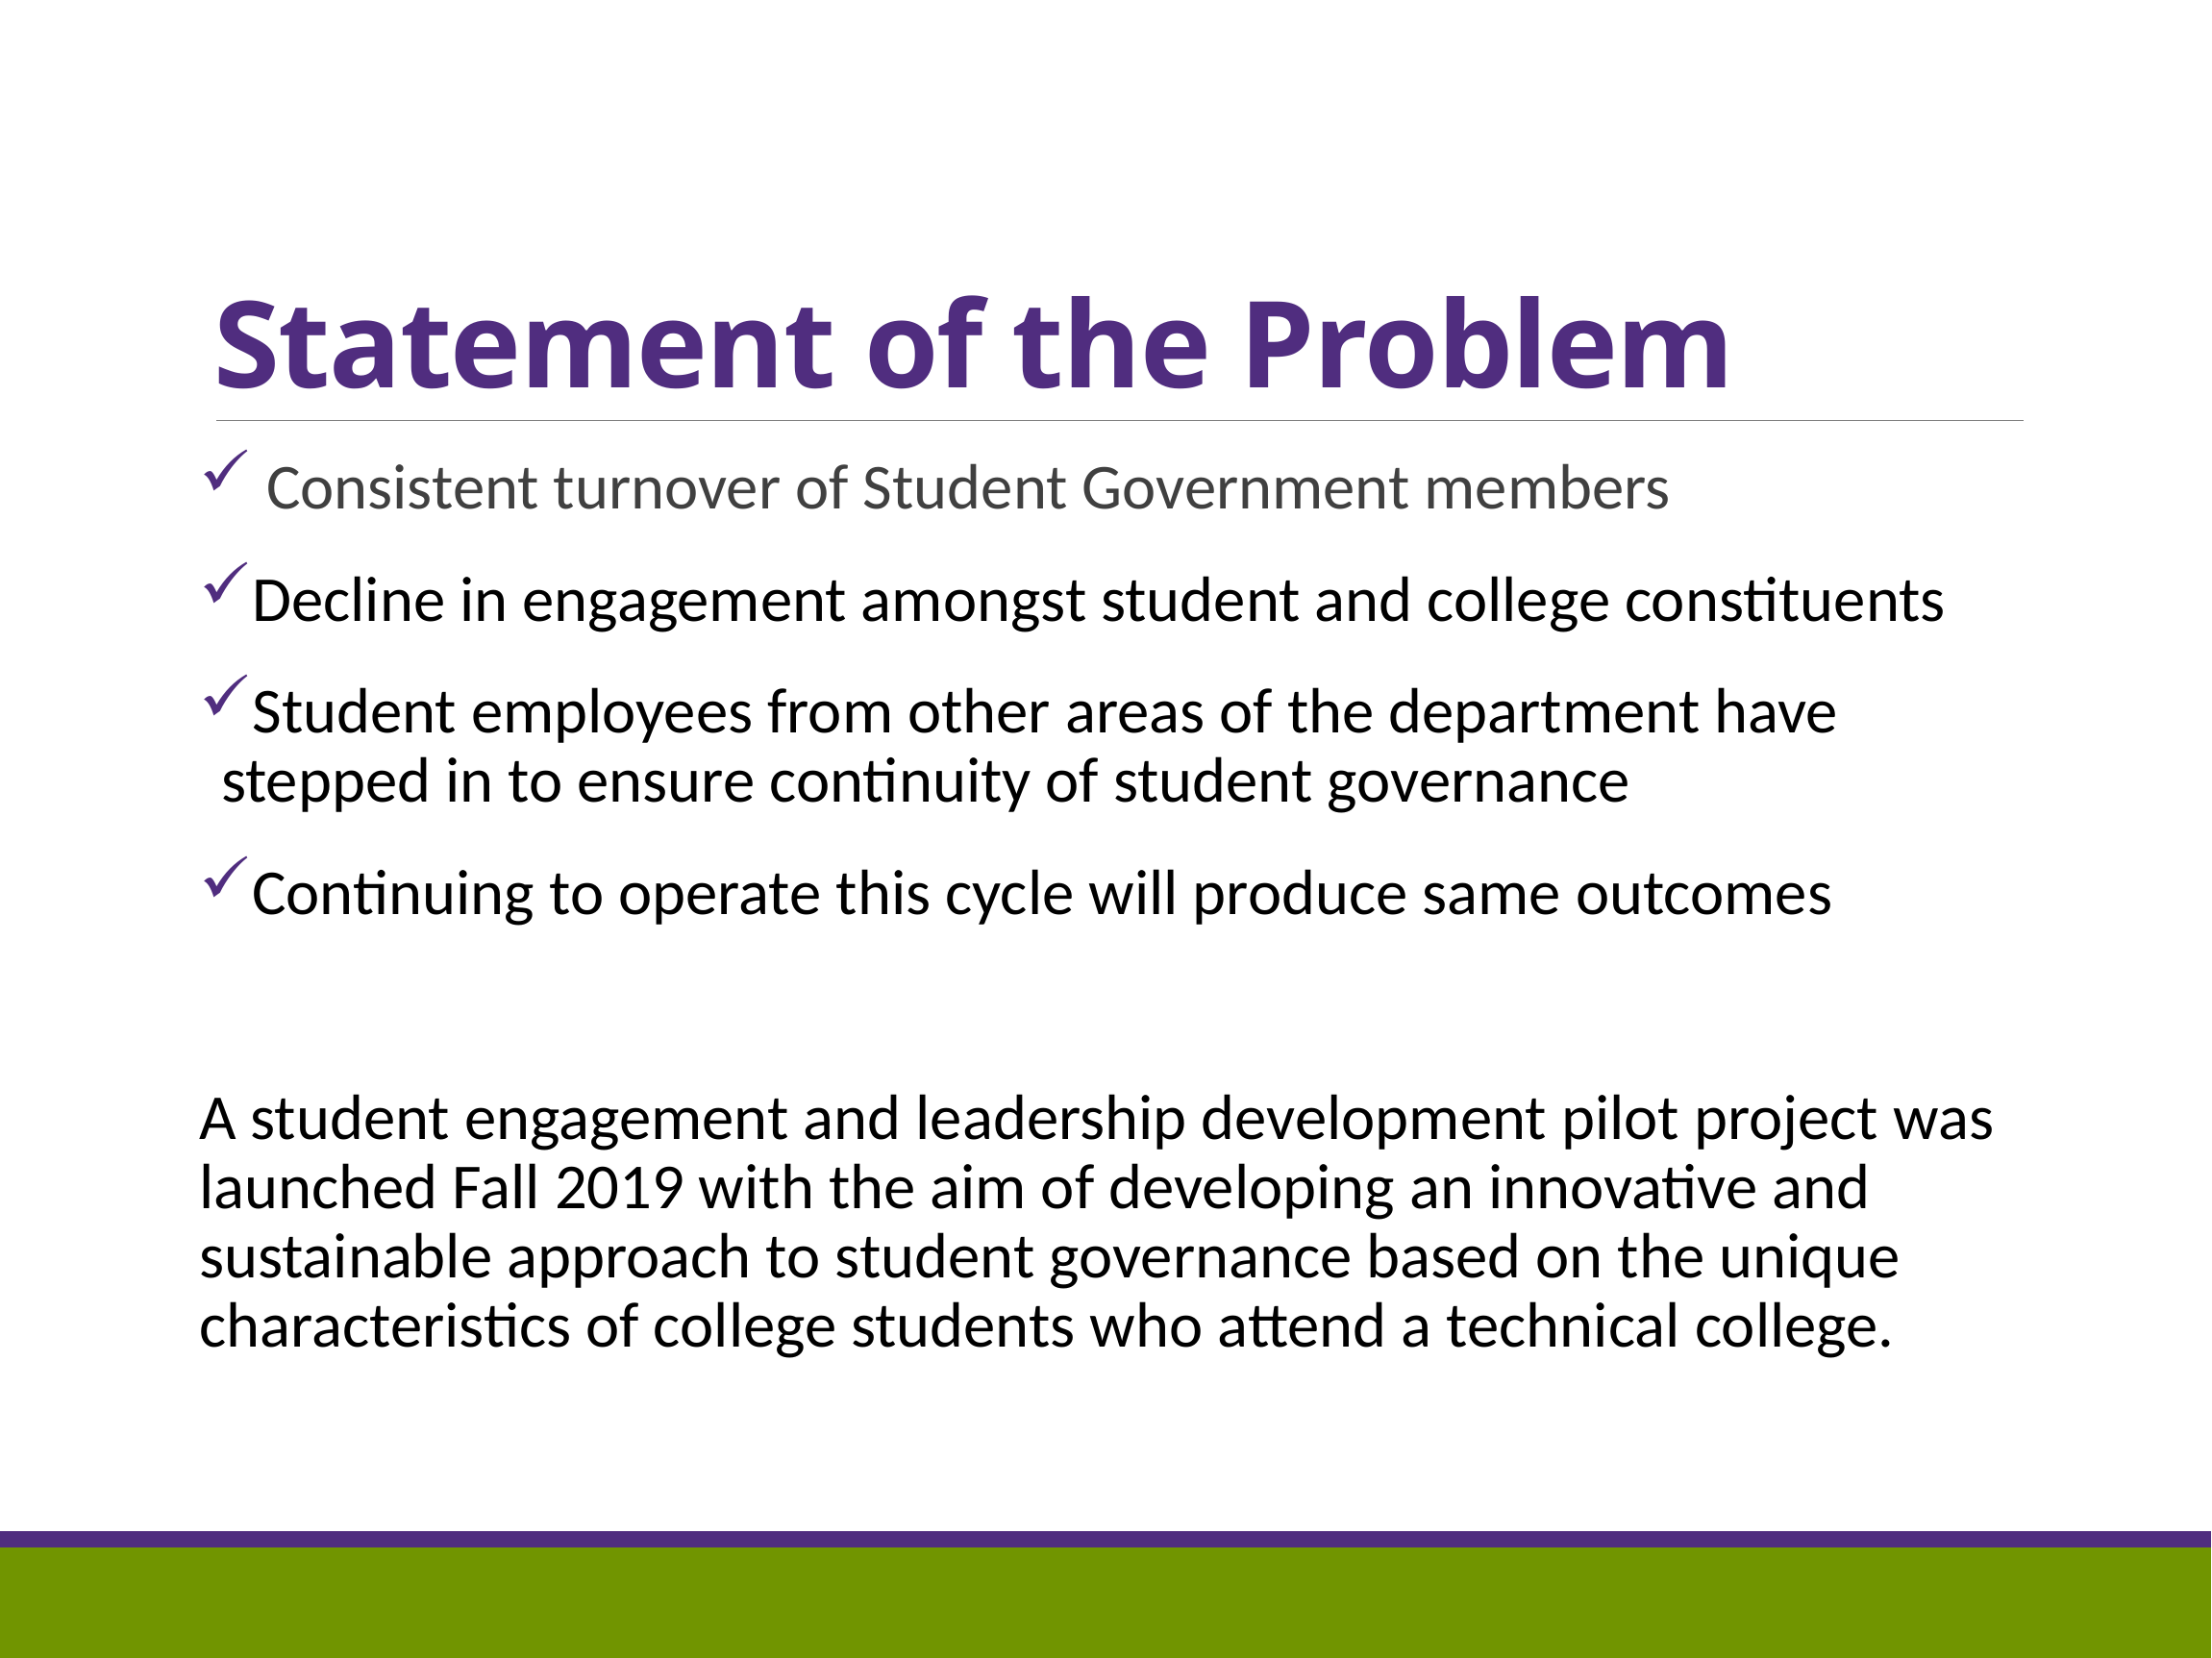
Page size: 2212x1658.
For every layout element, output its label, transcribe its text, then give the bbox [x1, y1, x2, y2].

list Consistent turnover of Student Government members Decline in engagement amongst student and college constituents Student employees from other areas of the department have stepped in to ensure continuity of student governance Continuing to operate this cycle will produce same outcomes A student engagement and leadership development pilot project was launched Fall 2019 with the aim of developing an innovative and sustainable approach to student governance based on the unique characteristics of college students who attend a technical college. [198, 446, 2024, 1420]
title Statement of the Problem [198, 69, 2024, 420]
